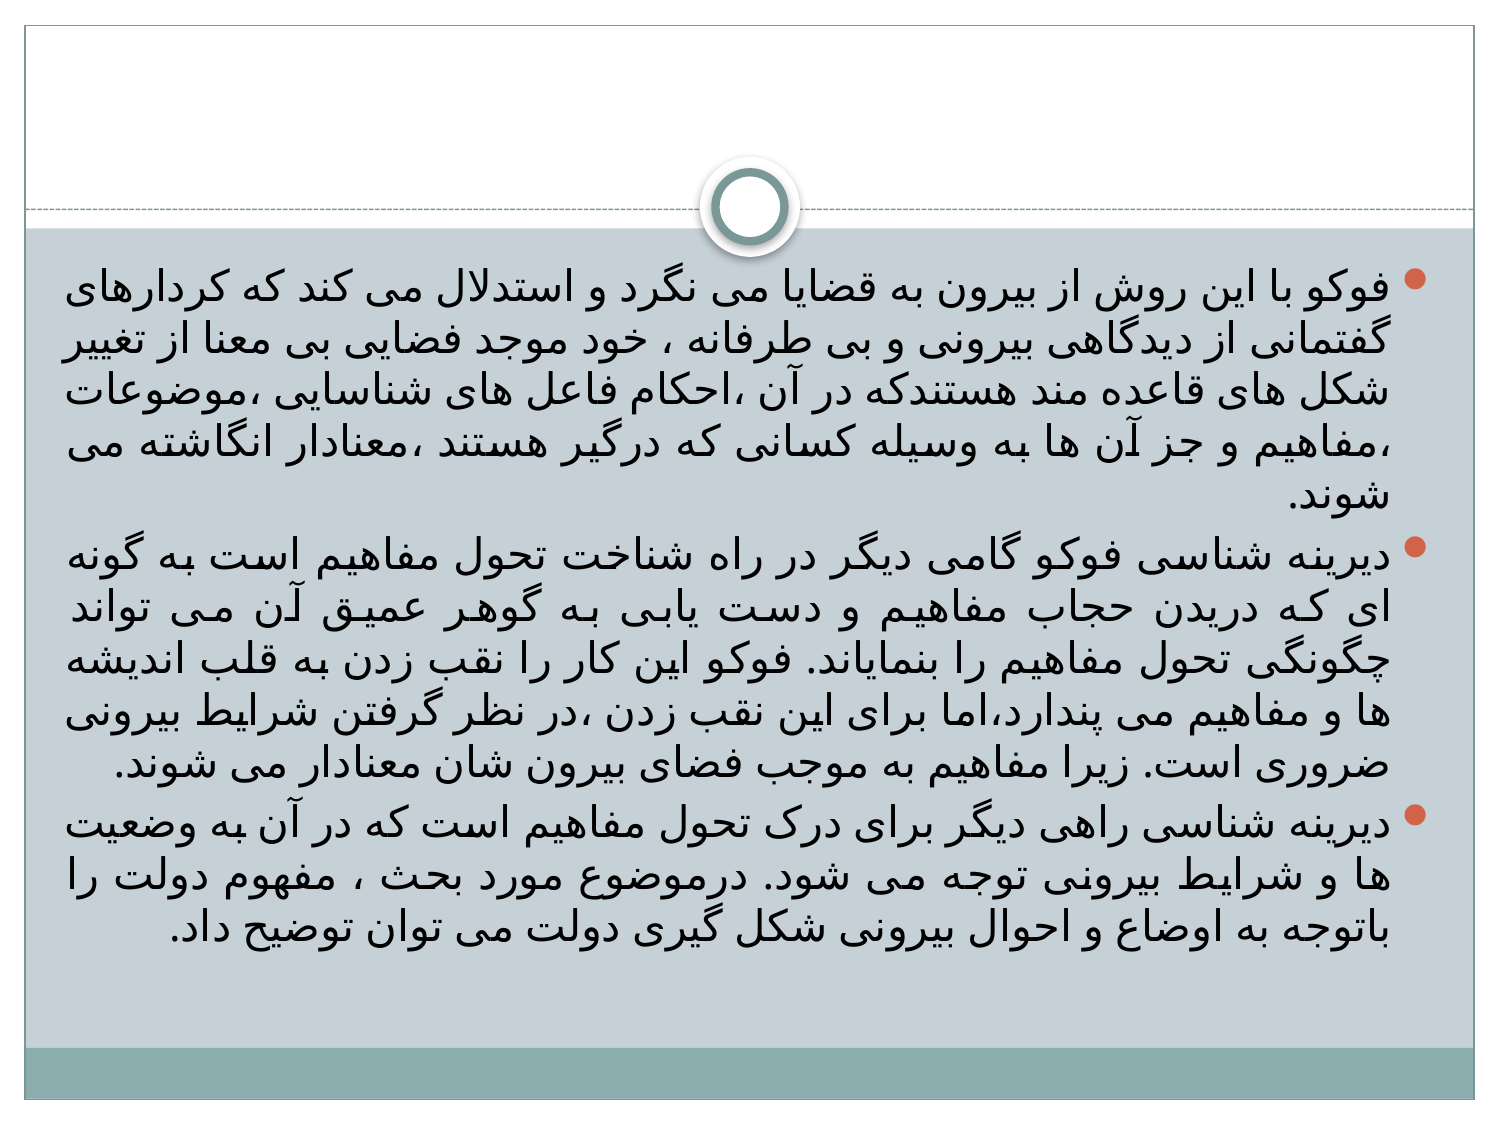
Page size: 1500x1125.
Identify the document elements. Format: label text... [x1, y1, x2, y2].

list فوکو با این روش از بیرون به قضایا می نگرد و استدلال می کند که کردارهای گفتمانی از دیدگاهی بیرونی و بی طرفانه ، خود موجد فضایی بی معنا از تغییر شکل های قاعده مند هستندکه در آن ،احکام فاعل های شناسایی ،موضوعات ،مفاهیم و جز آن ها به وسیله کسانی که درگیر هستند ،معنادار انگاشته می شوند. دیرینه شناسی فوکو گامی دیگر در راه شناخت تحول مفاهیم است به گونه ای که دریدن حجاب مفاهیم و دست یابی به گوهر عمیق آن می تواند چگونگی تحول مفاهیم را بنمایاند. فوکو این کار را نقب زدن به قلب اندیشه ها و مفاهیم می پندارد،اما برای این نقب زدن ،در نظر گرفتن شرایط بیرونی ضروری است. زیرا مفاهیم به موجب فضای بیرون شان معنادار می شوند. دیرینه شناسی راهی دیگر برای درک تحول مفاهیم است که در آن به وضعیت ها و شرایط بیرونی توجه می شود. درموضوع مورد بحث ، مفهوم دولت را باتوجه به اوضاع و احوال بیرونی شکل گیری دولت می توان توضیح داد. [49, 250, 1445, 1001]
